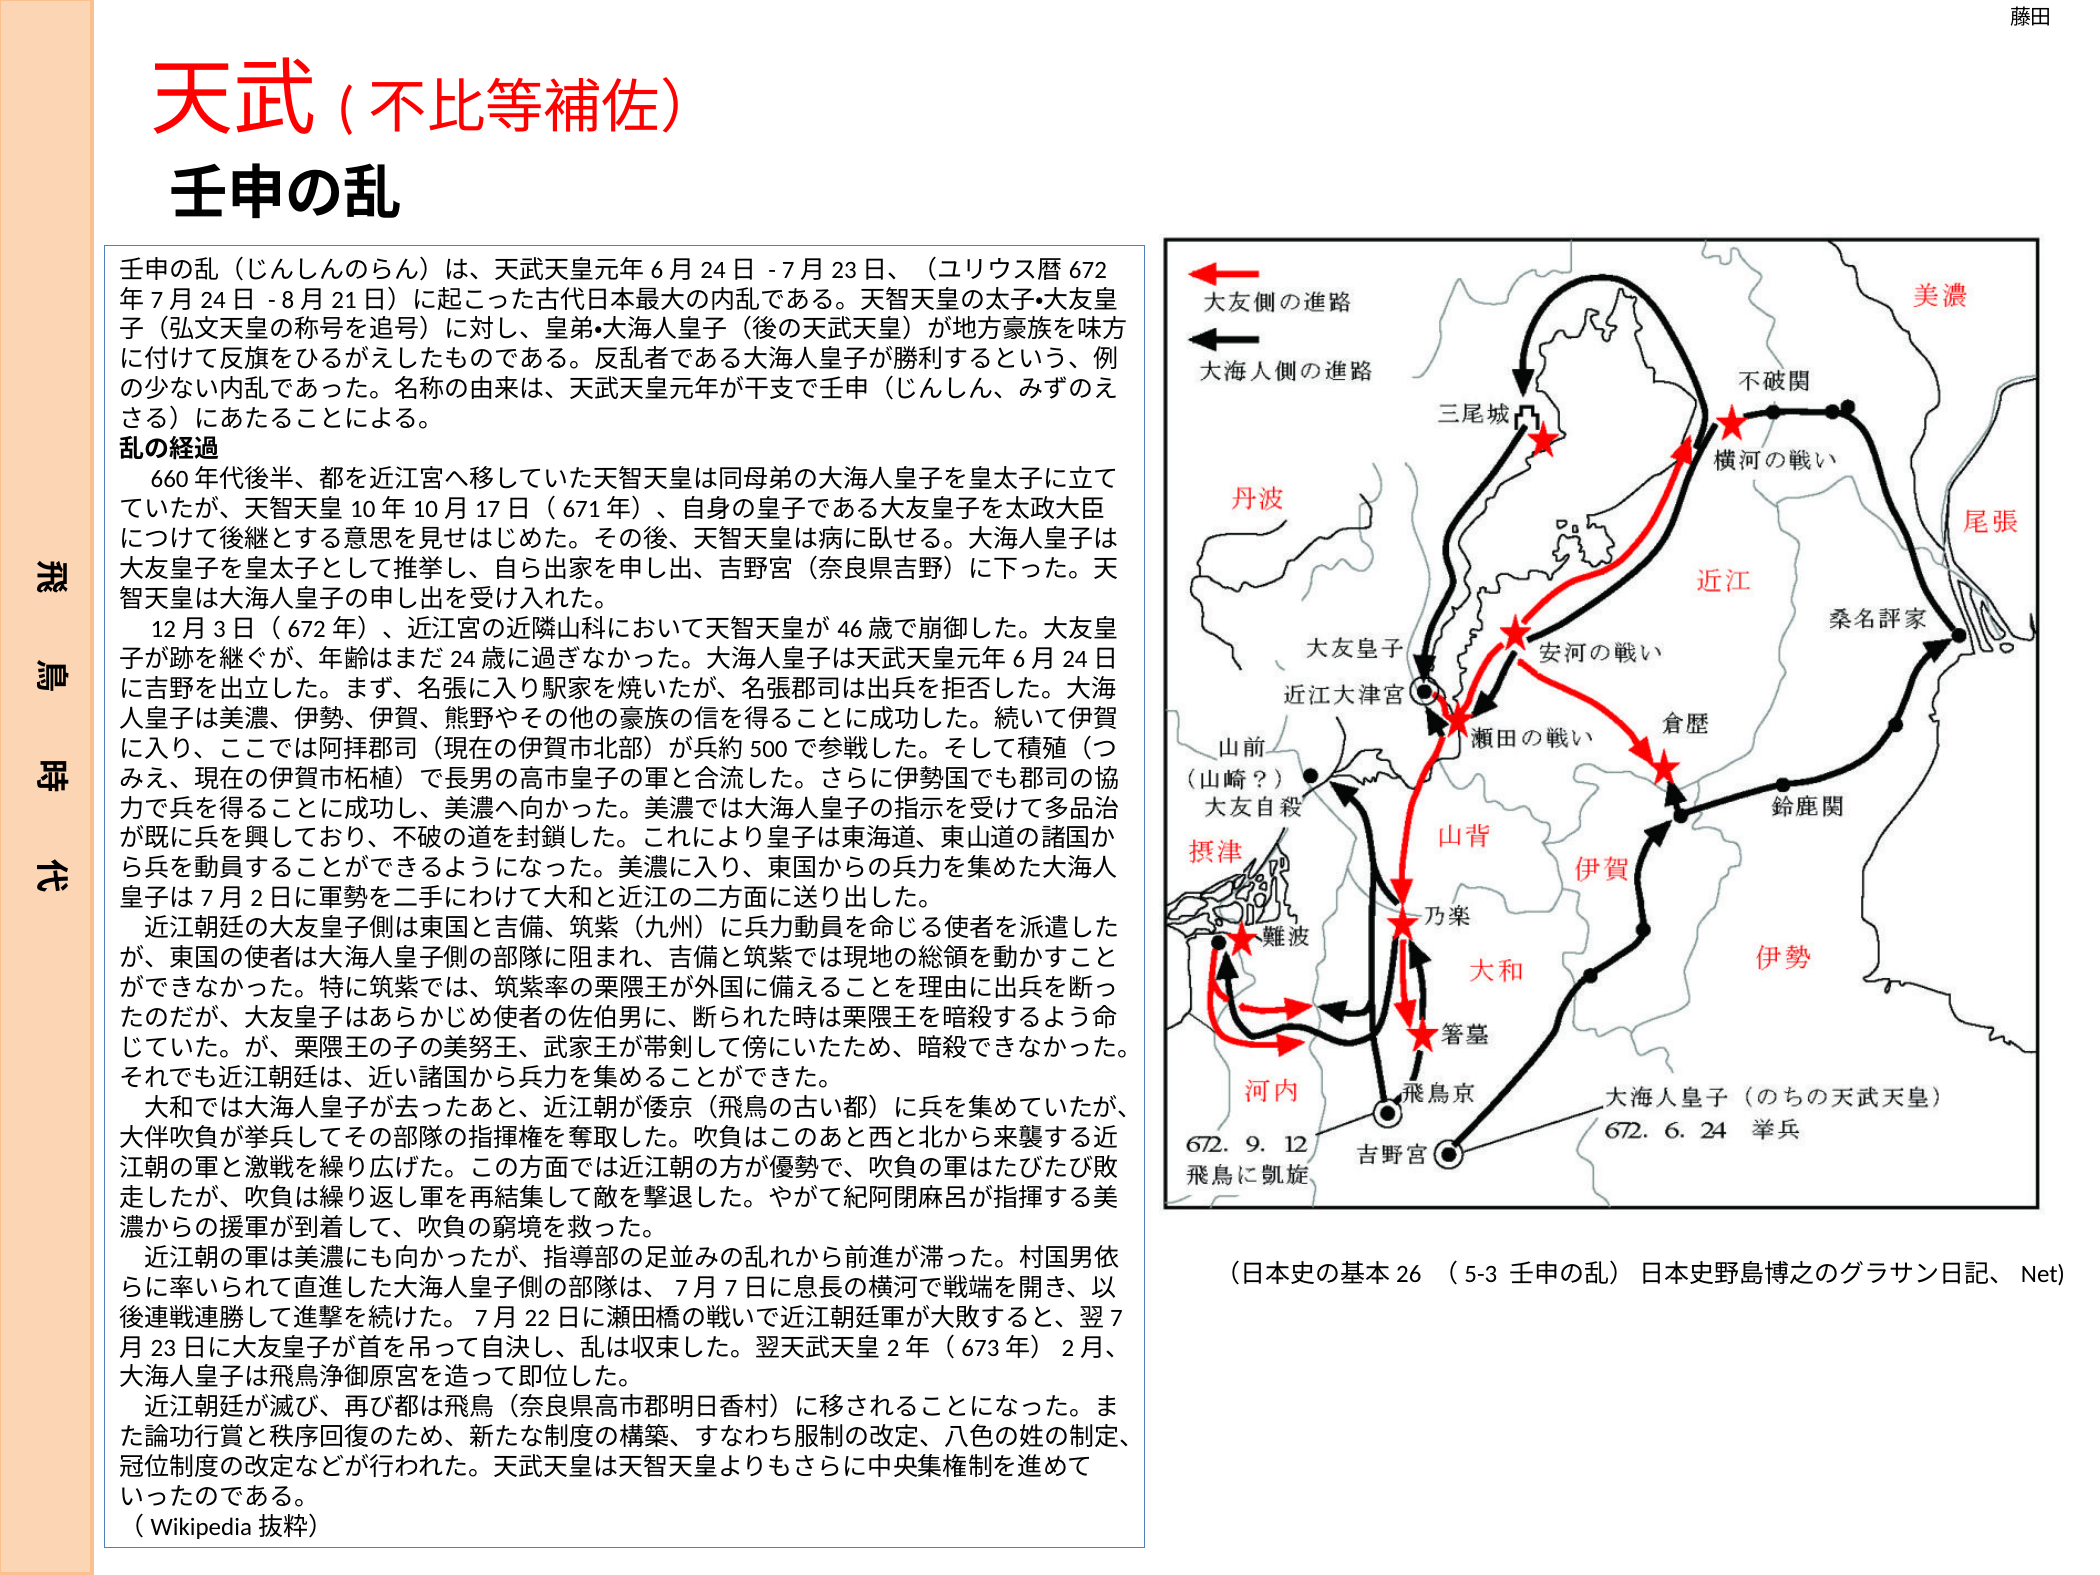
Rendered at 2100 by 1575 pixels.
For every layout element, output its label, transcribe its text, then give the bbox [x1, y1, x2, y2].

text_box （日本史の基本26 （5-3 壬申の乱） 日本史野島博之のグラサン日記、Net) [1200, 1250, 2080, 1295]
text_box 飛 鳥 時 代 [10, 545, 82, 826]
text_box 天武(不比等補佐） [135, 36, 734, 252]
text_box [0, 0, 94, 1575]
text_box 壬申の乱（じんしんのらん）は、天武天皇元年6月24日 - 7月23日、（ユリウス暦672年7月24日 - 8月21日）に起こった古代日本最大の内乱である。天智天皇の太子・大友皇子（弘文天皇の称号を追号）に対し、皇弟・大海人皇子（後の天武天皇）が地方豪族を味方に付けて反旗をひるがえしたものである。反乱者である大海人皇子が勝利するという、例の少ない内乱であった。名称の由来は、天武天皇元年が干支で壬申（じんしん、みずのえさる）にあたることによる。 乱の経過 660年代後半、都を近江宮へ移していた天智天皇は同母弟の大海人皇子を皇太子に立てていたが、天智天皇10年10月17日（671年）、自身の皇子である大友皇子を太政大臣につけて後継とする意思を見せはじめた。その後、天智天皇は病に臥せる。大海人皇子は大友皇子を皇太子として推挙し、自ら出家を申し出、吉野宮（奈良県吉野）に下った。天智天皇は大海人皇子の申し出を受け入れた。 12月3日（672年）、近江宮の近隣山科において天智天皇が46歳で崩御した。大友皇子が跡を継ぐが、年齢はまだ24歳に過ぎなかった。大海人皇子は天武天皇元年6月24日に吉野を出立した。まず、名張に入り駅家を焼いたが、名張郡司は出兵を拒否した。大海人皇子は美濃、伊勢、伊賀、熊野やその他の豪族の信を得ることに成功した。続いて伊賀に入り、ここでは阿拝郡司（現在の伊賀市北部）が兵約500で参戦した。そして積殖（つみえ、現在の伊賀市柘植）で長男の高市皇子の軍と合流した。さらに伊勢国でも郡司の協力で兵を得ることに成功し、美濃へ向かった。美濃では大海人皇子の指示を受けて多品治が既に兵を興しており、不破の道を封鎖した。これにより皇子は東海道、東山道の諸国から兵を動員することができるようになった。美濃に入り、東国からの兵力を集めた大海人皇子は7月2日に軍勢を二手にわけて大和と近江の二方面に送り出した。 近江朝廷の大友皇子側は東国と吉備、筑紫（九州）に兵力動員を命じる使者を派遣したが、東国の使者は大海人皇子側の部隊に阻まれ、吉備と筑紫では現地の総領を動かすことができなかった。特に筑紫では、筑紫率の栗隈王が外国に備えることを理由に出兵を断ったのだが、大友皇子はあらかじめ使者の佐伯男に、断られた時は栗隈王を暗殺するよう命じていた。が、栗隈王の子の美努王、武家王が帯剣して傍にいたため、暗殺できなかった。それでも近江朝廷は、近い諸国から兵力を集めることができた。 大和では大海人皇子が去ったあと、近江朝が倭京（飛鳥の古い都）に兵を集めていたが、大伴吹負が挙兵してその部隊の指揮権を奪取した。吹負はこのあと西と北から来襲する近江朝の軍と激戦を繰り広げた。この方面では近江朝の方が優勢で、吹負の軍はたびたび敗走したが、吹負は繰り返し軍を再結集して敵を撃退した。やがて紀阿閉麻呂が指揮する美濃からの援軍が到着して、吹負の窮境を救った。 近江朝の軍は美濃にも向かったが、指導部の足並みの乱れから前進が滞った。村国男依らに率いられて直進した大海人皇子側の部隊は、7月7日に息長の横河で戦端を開き、以後連戦連勝して進撃を続けた。7月22日に瀬田橋の戦いで近江朝廷軍が大敗すると、翌7月23日に大友皇子が首を吊って自決し、乱は収束した。翌天武天皇2年（673年）2月、大海人皇子は飛鳥浄御原宮を造って即位した。 近江朝廷が滅び、再び都は飛鳥（奈良県高市郡明日香村）に移されることになった。また論功行賞と秩序回復のため、新たな制度の構築、すなわち服制の改定、八色の姓の制定、冠位制度の改定などが行われた。天武天皇は天智天皇よりもさらに中央集権制を進めていったのである。 （Wikipedia抜粋） [104, 245, 1145, 1548]
text_box 藤田 [1995, 0, 2067, 36]
picture [1158, 233, 2045, 1215]
